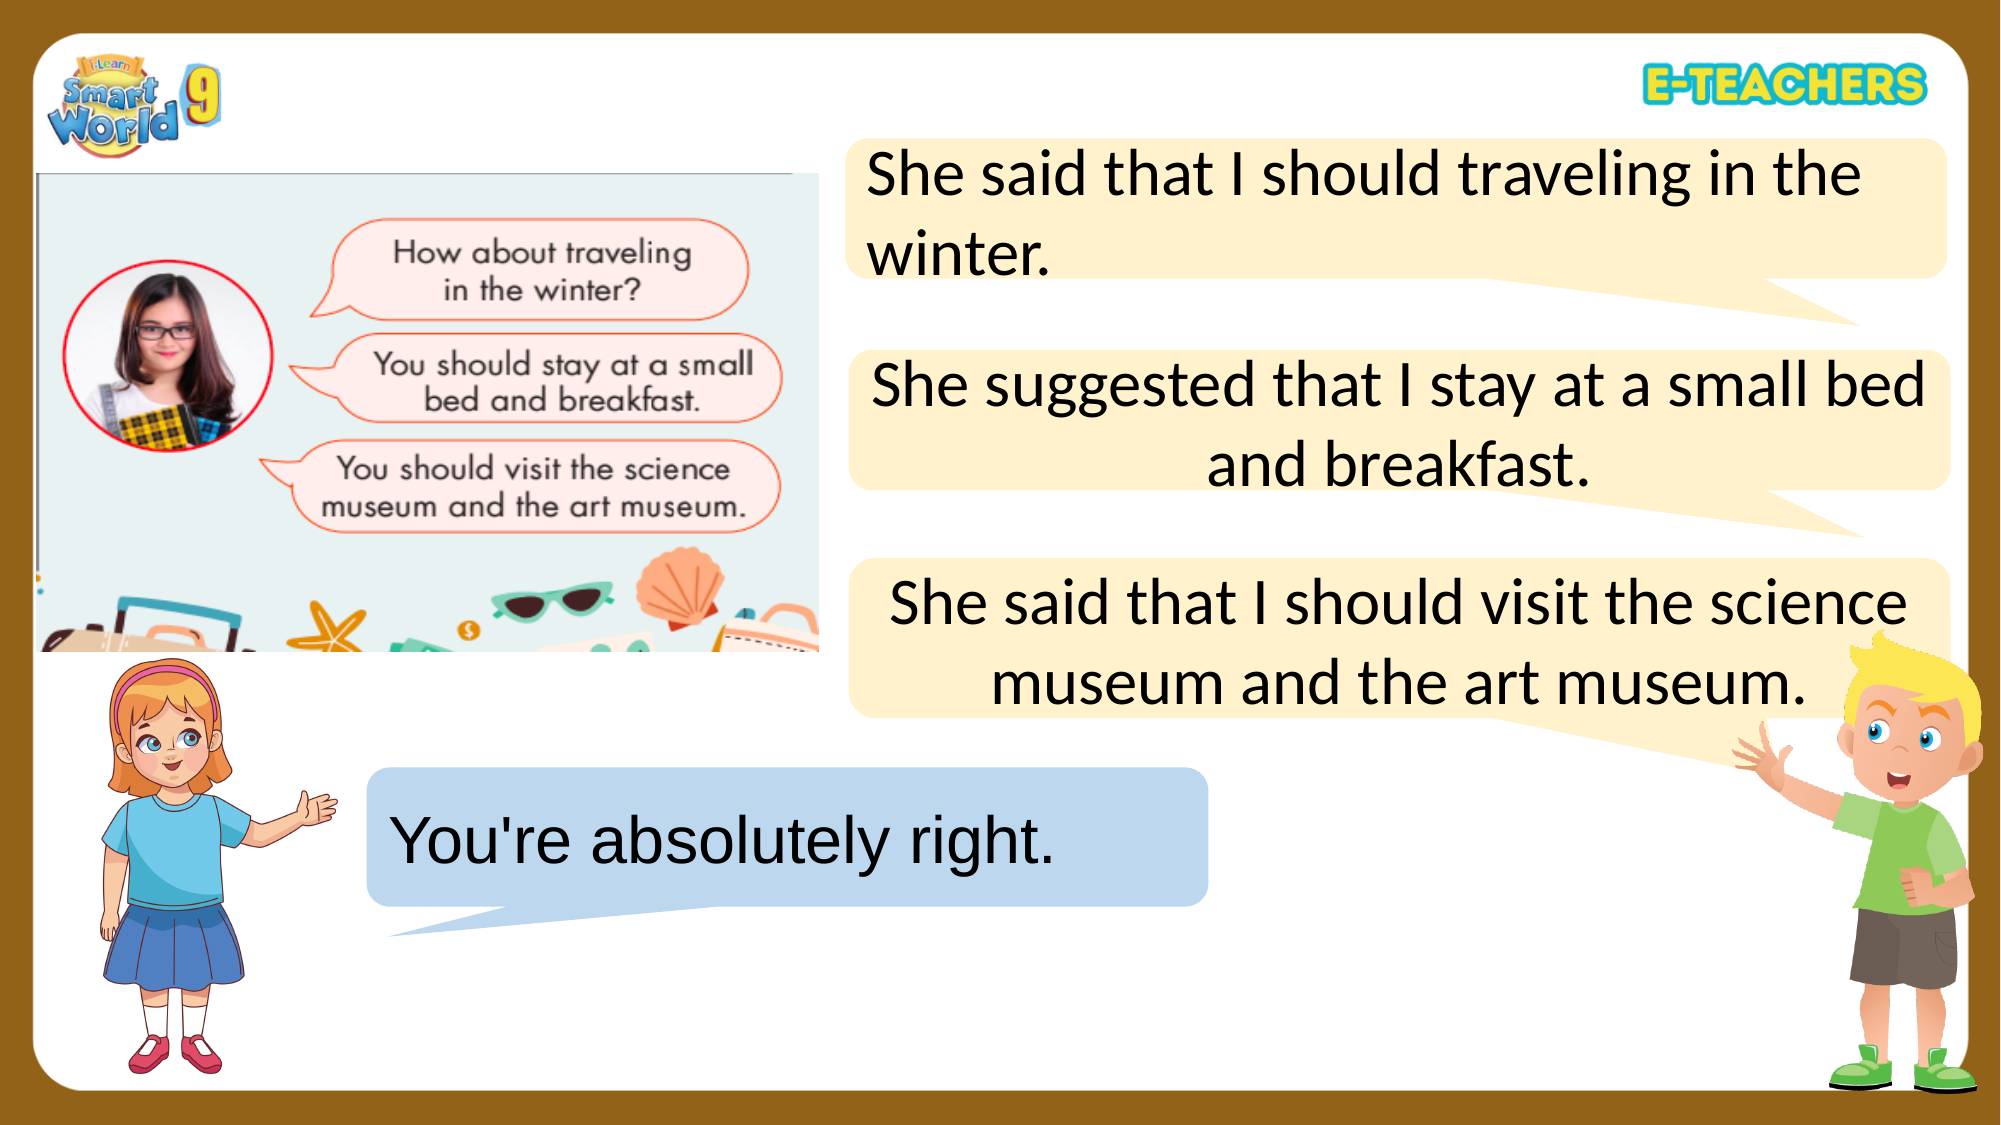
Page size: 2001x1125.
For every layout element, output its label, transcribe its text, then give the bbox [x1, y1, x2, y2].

picture [0, 0, 2001, 1125]
text_box [100, 658, 338, 1074]
text_box She said that I should visit the science museum and the art museum. [847, 557, 1952, 768]
text_box [1731, 629, 1984, 1094]
text_box She suggested that I stay at a small bed and breakfast. [847, 348, 1952, 539]
text_box She said that I should traveling in the winter. [844, 137, 1949, 328]
text_box You're absolutely right. [365, 766, 1210, 938]
